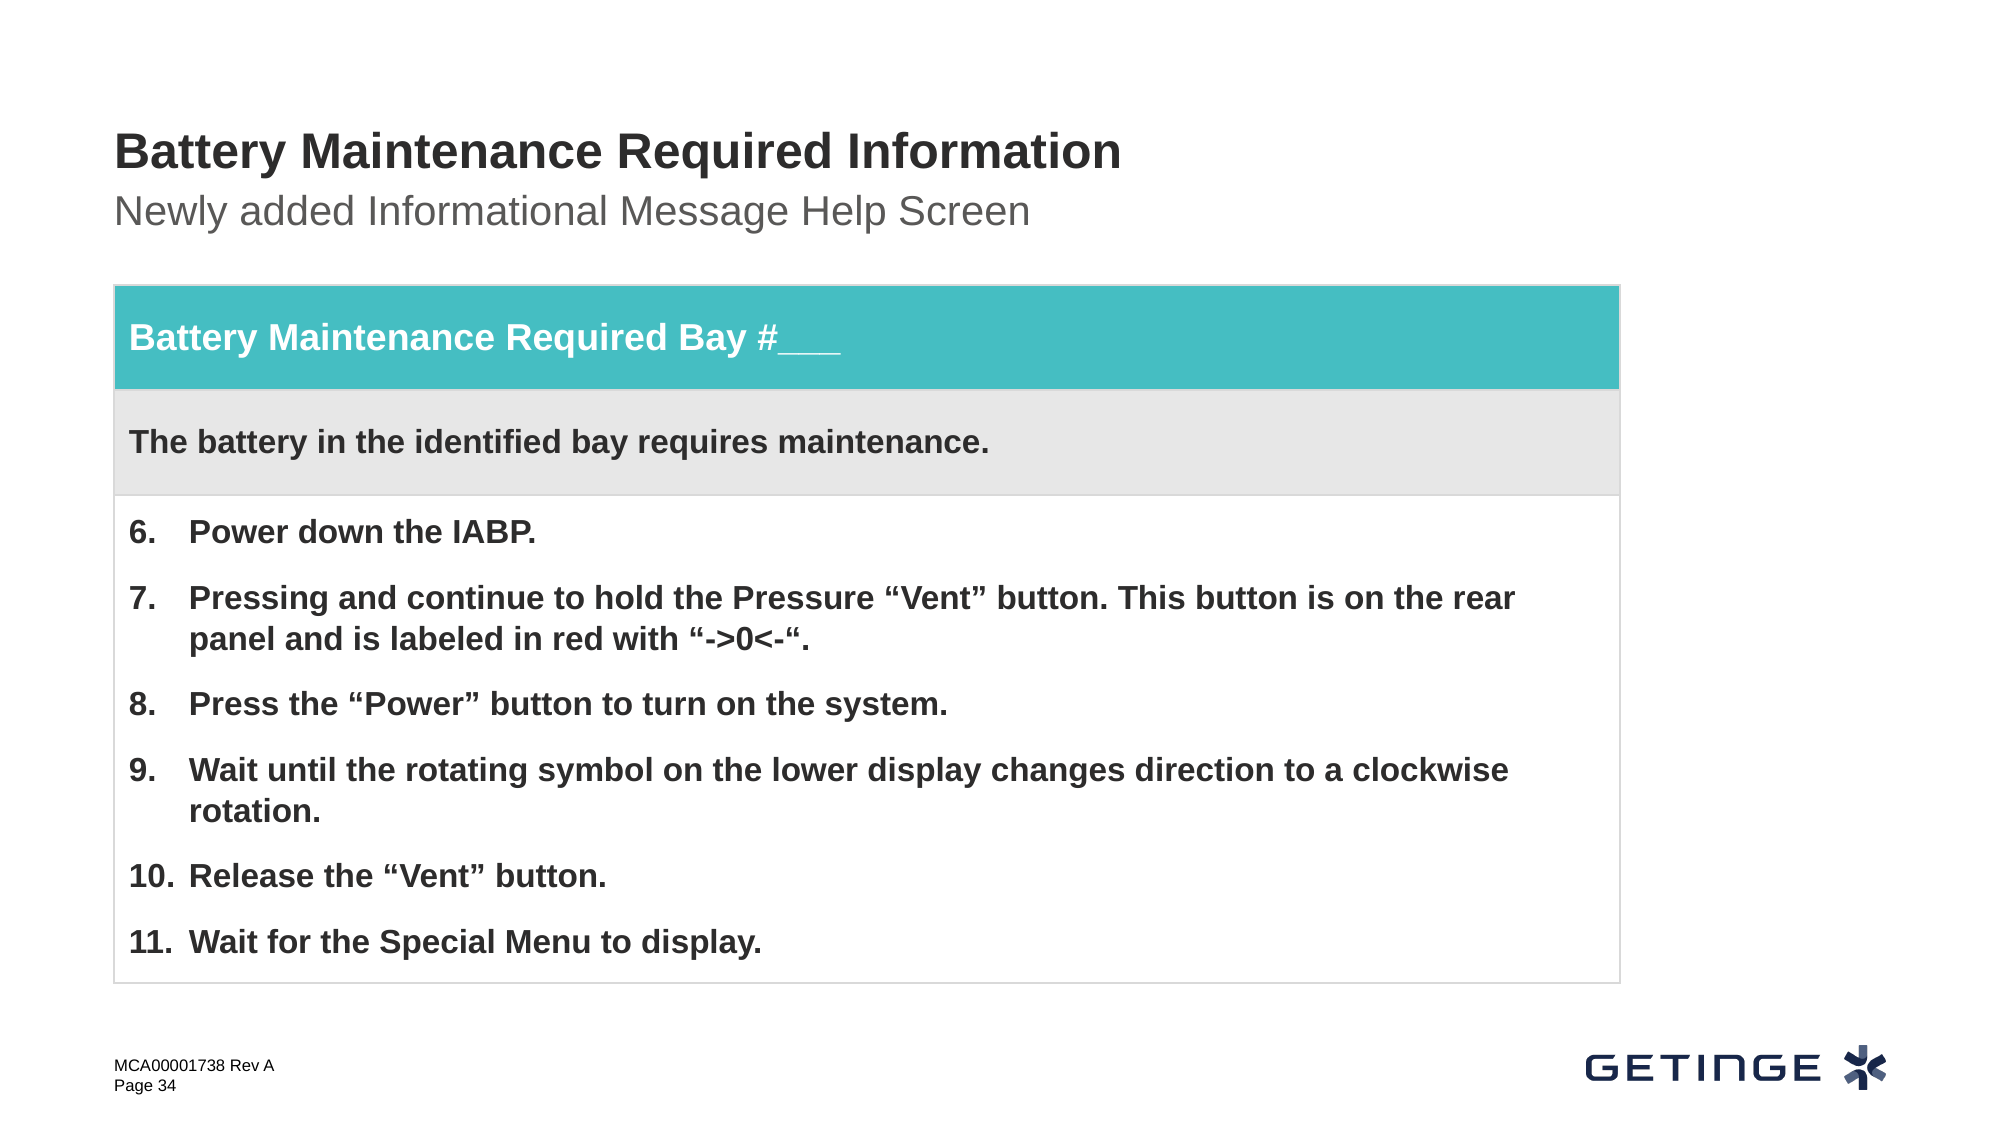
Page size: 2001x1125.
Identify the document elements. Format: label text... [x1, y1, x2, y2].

slide_number Page 34 [114, 1075, 1532, 1094]
footer MCA00001738 Rev A [114, 1056, 1532, 1074]
title Battery Maintenance Required Information [114, 67, 1886, 179]
table_cell The battery in the identified bay requires maintenance. [115, 391, 1619, 494]
table_cell Power down the IABP. Pressing and continue to hold the Pressure “Vent” button. This button is on the rear panel and is labeled in red with “->0<-“. Press the “Power” button to turn on the system. Wait until the rotating symbol on the lower display changes direction to a clockwise rotation. Release the “Vent” button. Wait for the Special Menu to display. [115, 496, 1619, 982]
list Newly added Informational Message Help Screen [114, 179, 1886, 236]
table_header Battery Maintenance Required Bay #___ [115, 286, 1619, 389]
text_box [113, 984, 188, 988]
picture [1586, 1045, 1886, 1090]
